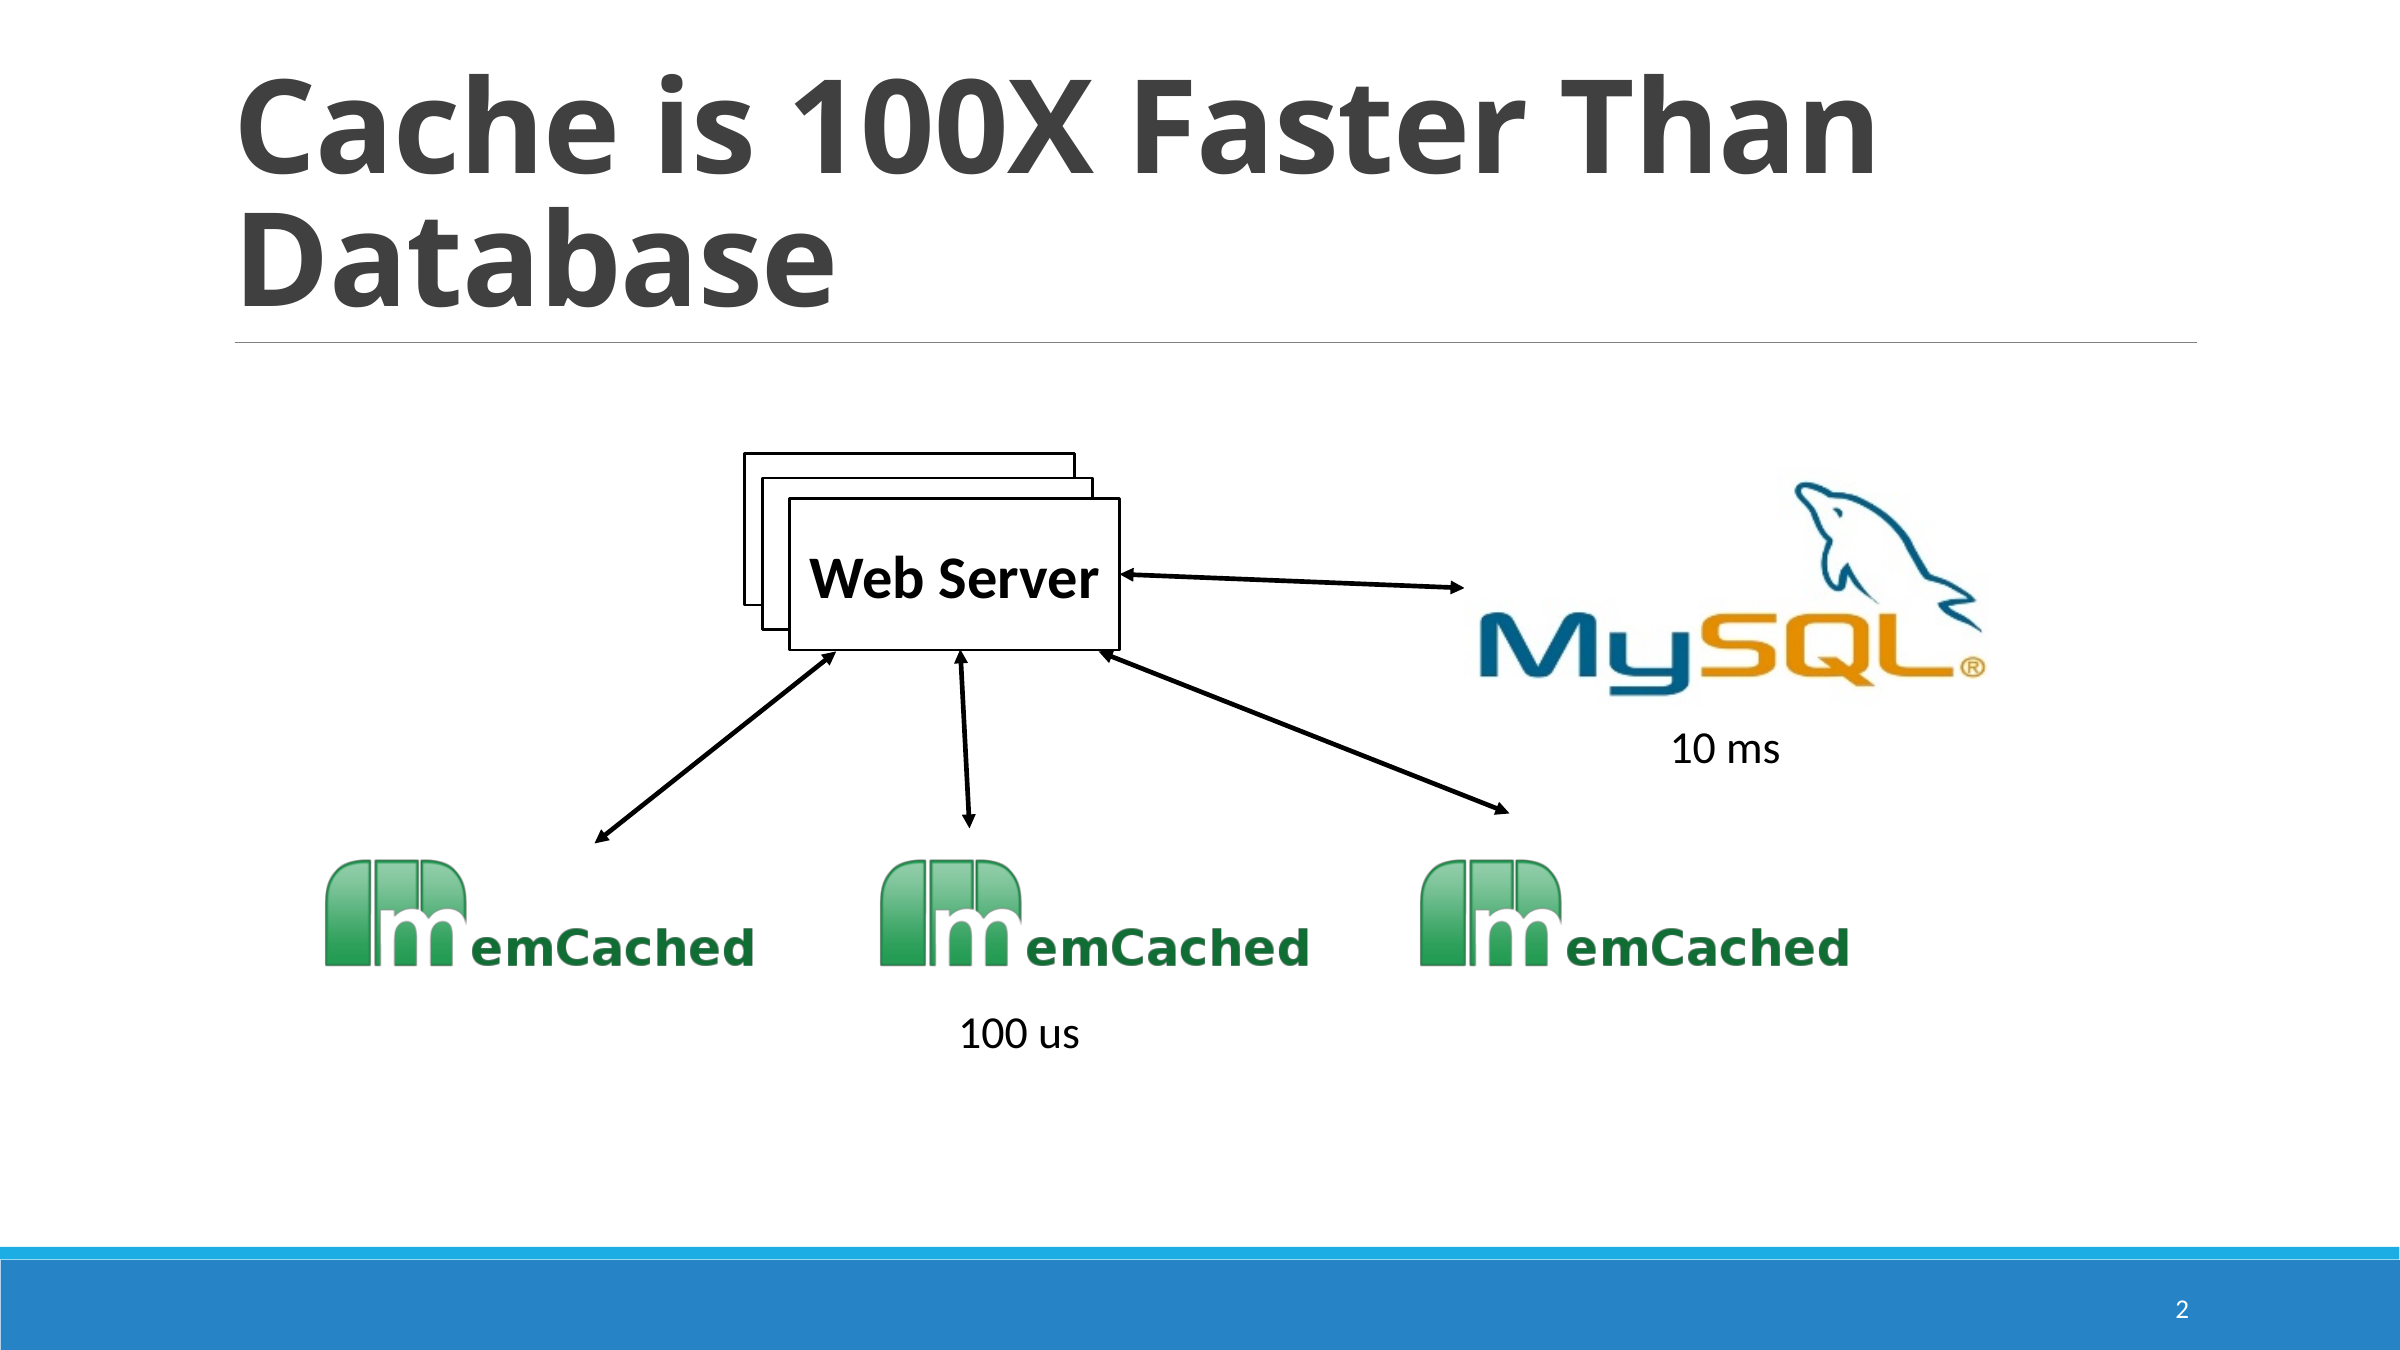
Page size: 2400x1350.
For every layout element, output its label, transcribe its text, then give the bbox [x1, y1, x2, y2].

picture [1418, 857, 1855, 968]
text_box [593, 650, 837, 844]
slide_number 2 [1948, 1271, 2208, 1344]
text_box 100 us [940, 993, 1099, 1067]
picture [878, 857, 1315, 968]
picture [1464, 467, 2004, 709]
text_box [959, 648, 971, 829]
text_box 10 ms [1651, 717, 1799, 782]
text_box [761, 477, 1094, 631]
text_box Web Server [788, 497, 1121, 651]
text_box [1098, 650, 1510, 814]
text_box [743, 452, 1076, 606]
title Cache is 100X Faster Than Database [216, 56, 2196, 342]
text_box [1118, 573, 1461, 589]
picture [323, 857, 760, 968]
